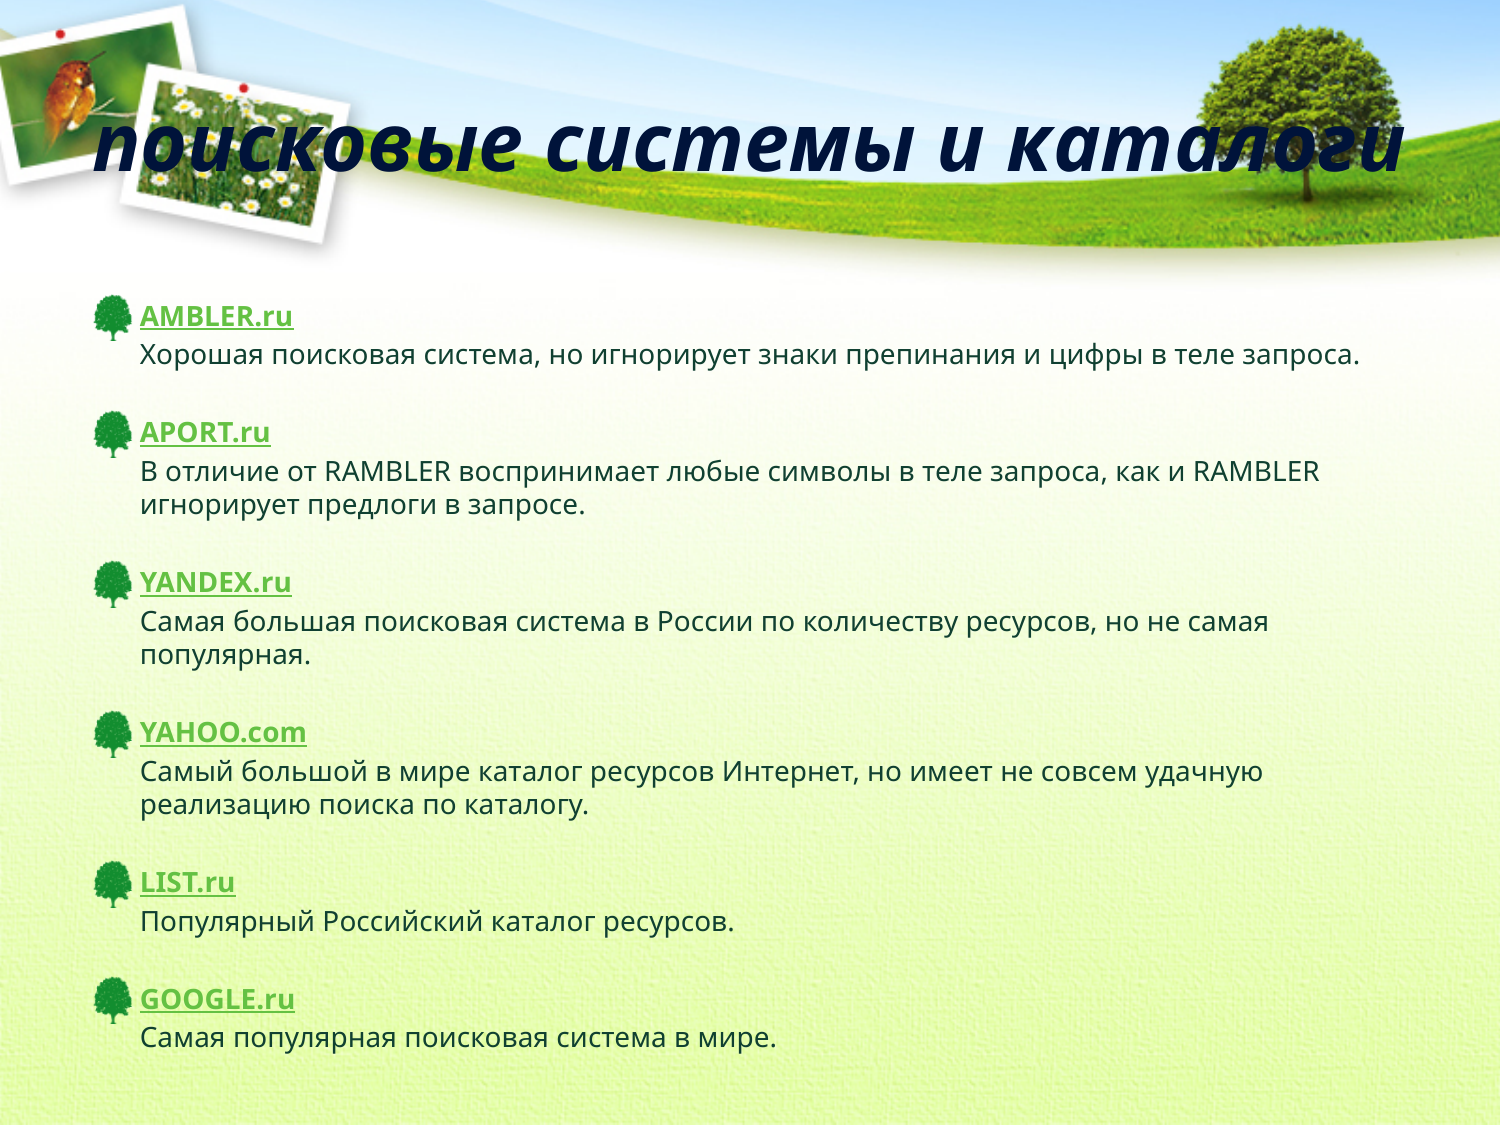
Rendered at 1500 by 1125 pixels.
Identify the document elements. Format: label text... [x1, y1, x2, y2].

picture [0, 0, 1500, 1125]
title поисковые системы и каталоги [75, 45, 1425, 233]
list AMBLER.ru Хорошая поисковая система, но игнорирует знаки препинания и цифры в теле запроса. APORT.ru В отличие от RAMBLER воспринимает любые символы в теле запроса, как и RAMBLER игнорирует предлоги в запросе. YANDEX.ru Самая большая поисковая система в России по количеству ресурсов, но не самая популярная. YAHOO.com Самый большой в мире каталог ресурсов Интернет, но имеет не совсем удачную реализацию поиска по каталогу. LIST.ru Популярный Российский каталог ресурсов. GOOGLE.ru Самая популярная поисковая система в мире. [74, 290, 1426, 1071]
